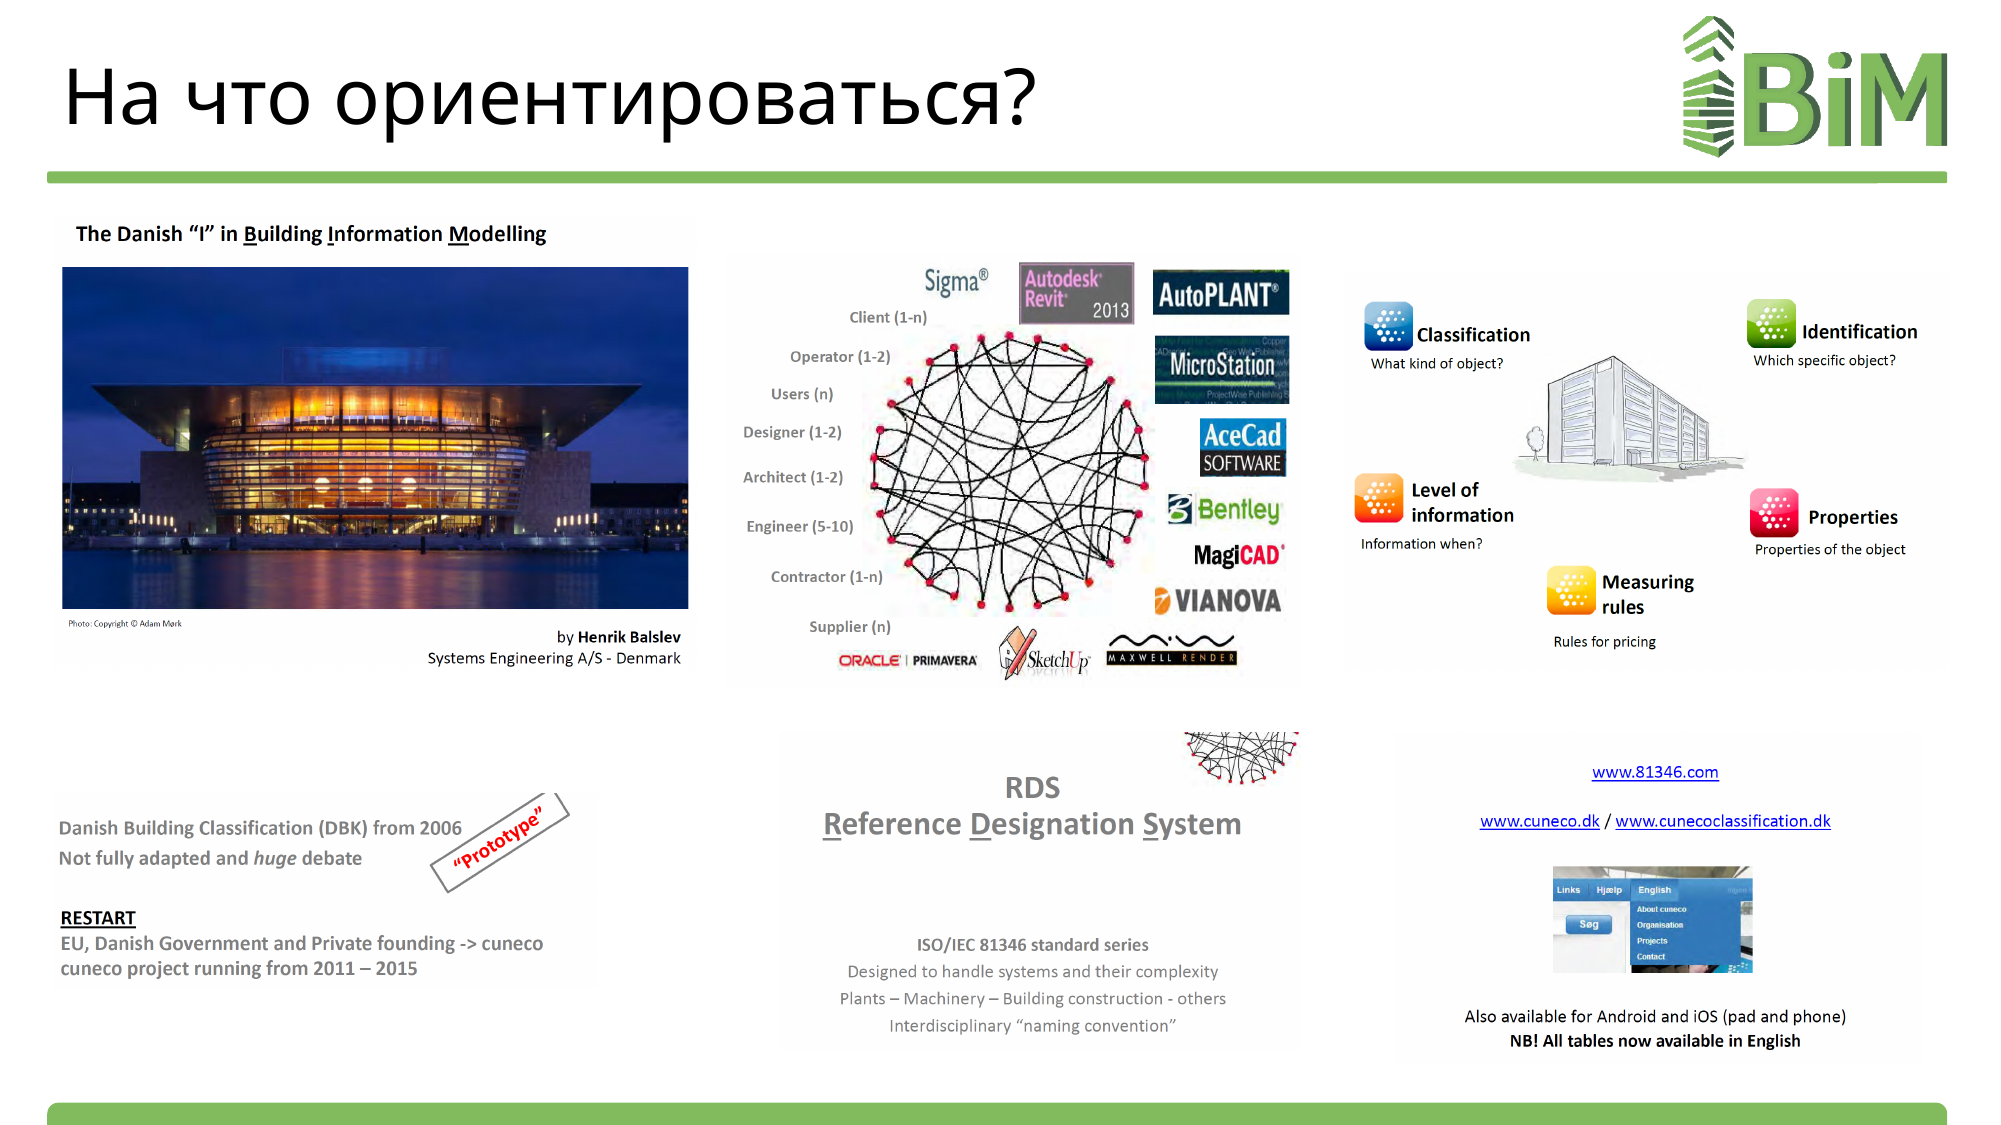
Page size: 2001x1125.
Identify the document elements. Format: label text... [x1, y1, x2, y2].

picture [725, 253, 1301, 689]
picture [1683, 16, 1948, 162]
picture [52, 793, 598, 989]
title На что ориентироваться? [47, 50, 1659, 150]
picture [1393, 732, 1923, 1065]
picture [1345, 272, 1949, 670]
picture [779, 732, 1301, 1050]
picture [52, 215, 699, 670]
